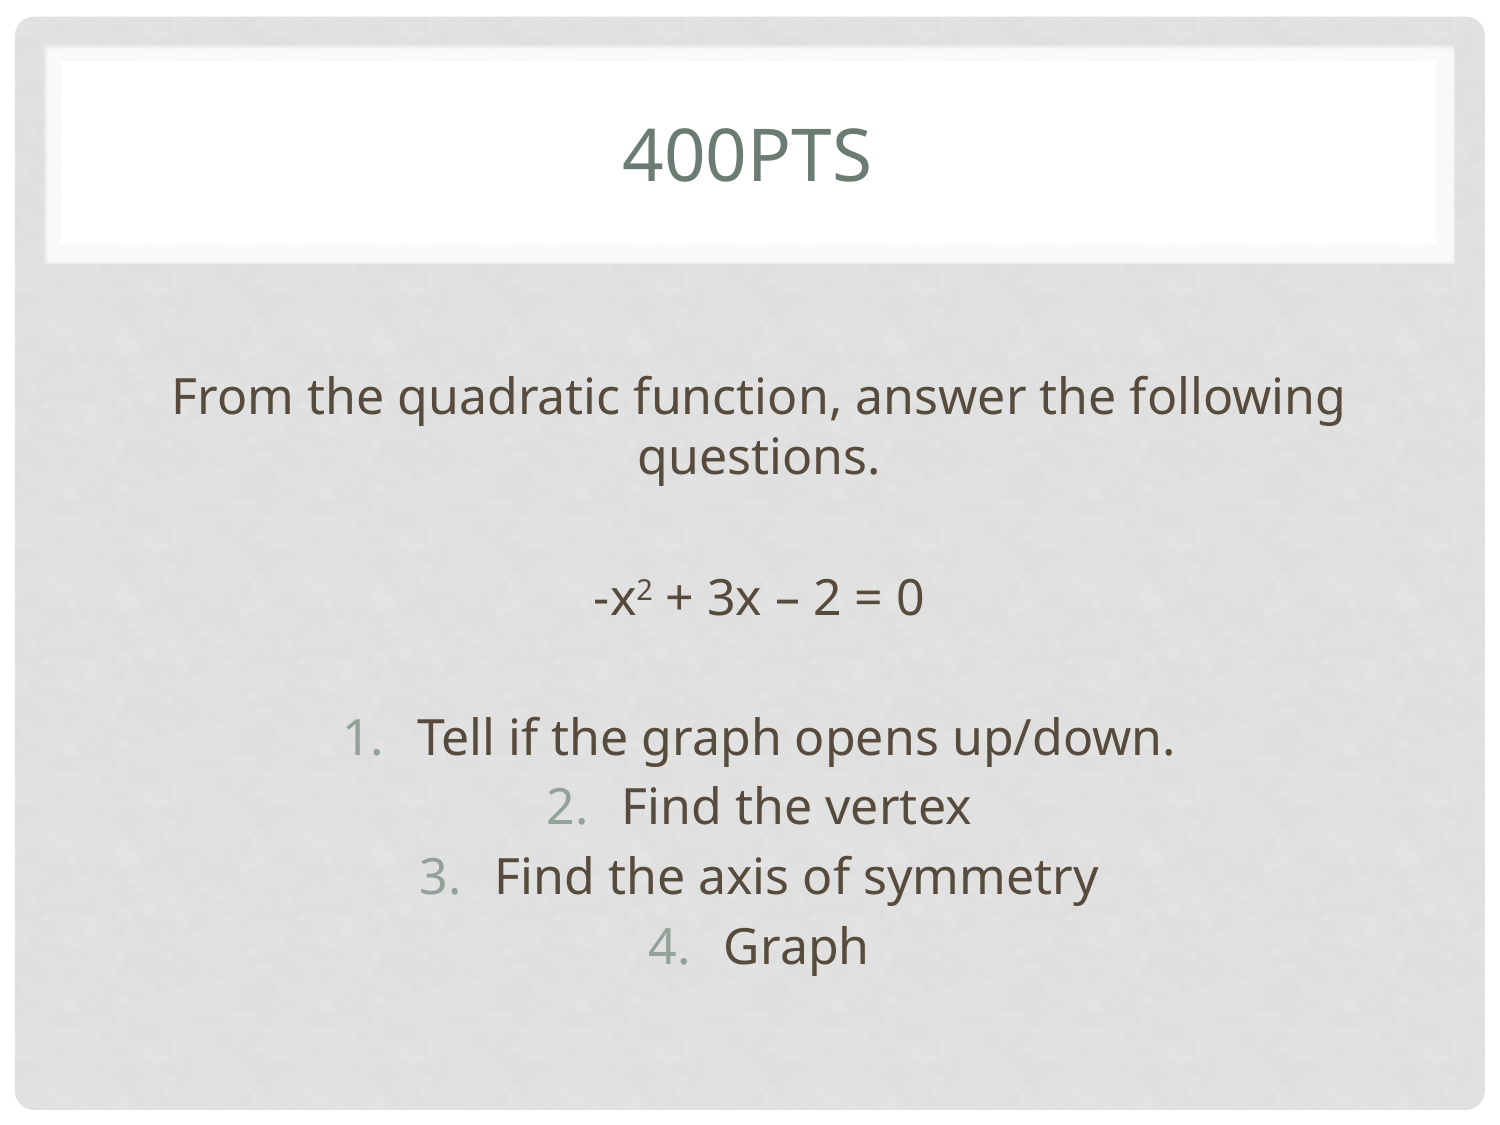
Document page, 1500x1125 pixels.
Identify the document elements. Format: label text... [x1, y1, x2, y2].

title 400pts [69, 66, 1425, 238]
list From the quadratic function, answer the following questions. -x2 + 3x – 2 = 0 Tell if the graph opens up/down. Find the vertex Find the axis of symmetry Graph [75, 287, 1425, 1005]
